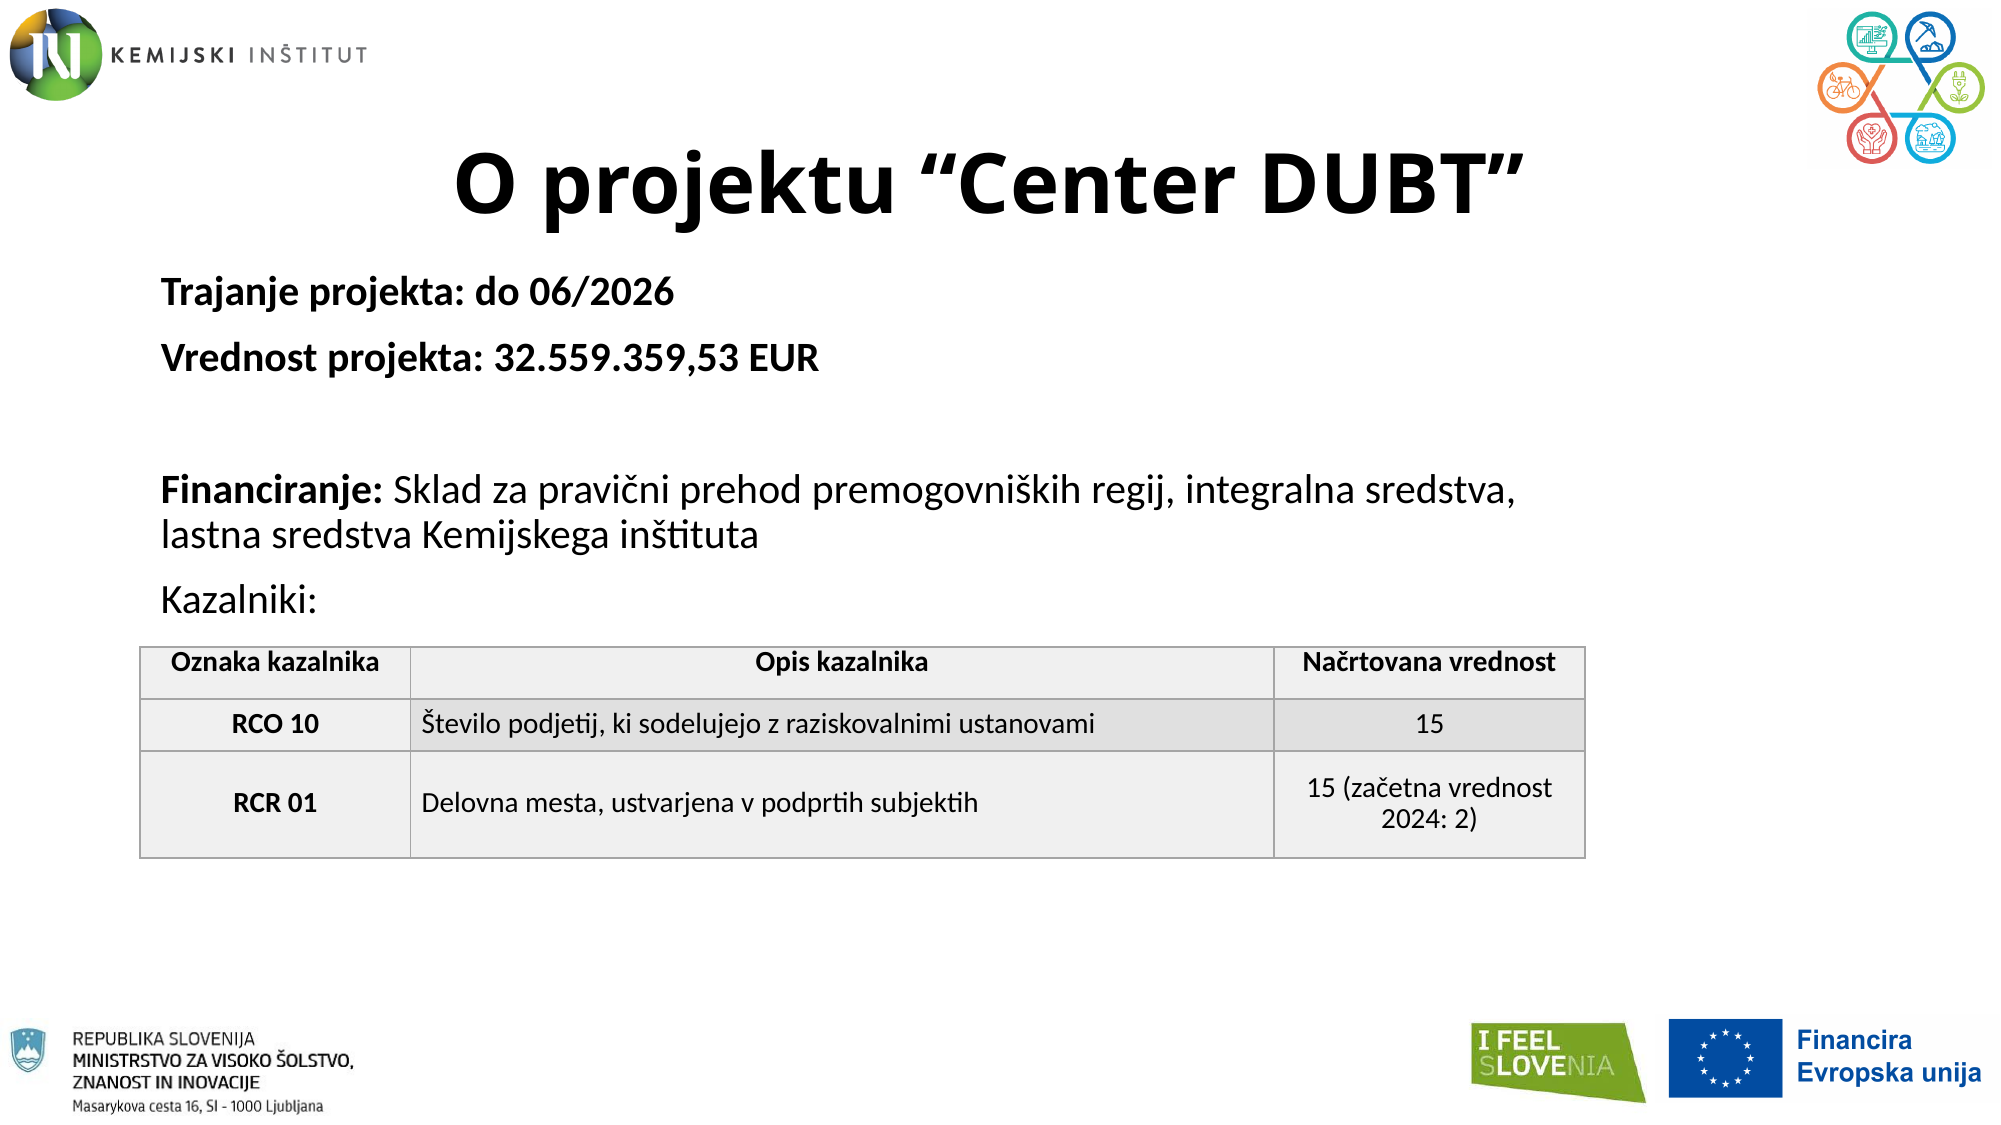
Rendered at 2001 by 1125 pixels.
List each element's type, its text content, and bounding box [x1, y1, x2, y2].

table_header Načrtovana vrednost [1275, 648, 1584, 698]
table_cell RCR 01 [141, 752, 410, 857]
text_box Trajanje projekta: do 06/2026 Vrednost projekta: 32.559.359,53 EUR Financiranje: Sklad za pravični prehod premogovniških regij, integralna sredstva, lastna sredstva Kemijskega inštituta Kazalniki: [145, 262, 1554, 631]
table_cell 15 (začetna vrednost 2024: 2) [1275, 752, 1584, 857]
table_cell Število podjetij, ki sodelujejo z raziskovalnimi ustanovami [411, 700, 1273, 750]
picture [1443, 1007, 2000, 1125]
picture [0, 0, 376, 108]
table_header Opis kazalnika [411, 648, 1273, 698]
table_header Oznaka kazalnika [141, 648, 410, 698]
table_cell Delovna mesta, ustvarjena v podprtih subjektih [411, 752, 1273, 857]
text_box O projektu “Center DUBT” [126, 111, 1852, 239]
picture [1807, 8, 1992, 169]
table_cell RCO 10 [141, 700, 410, 750]
picture [0, 1018, 361, 1122]
table_cell 15 [1275, 700, 1584, 750]
